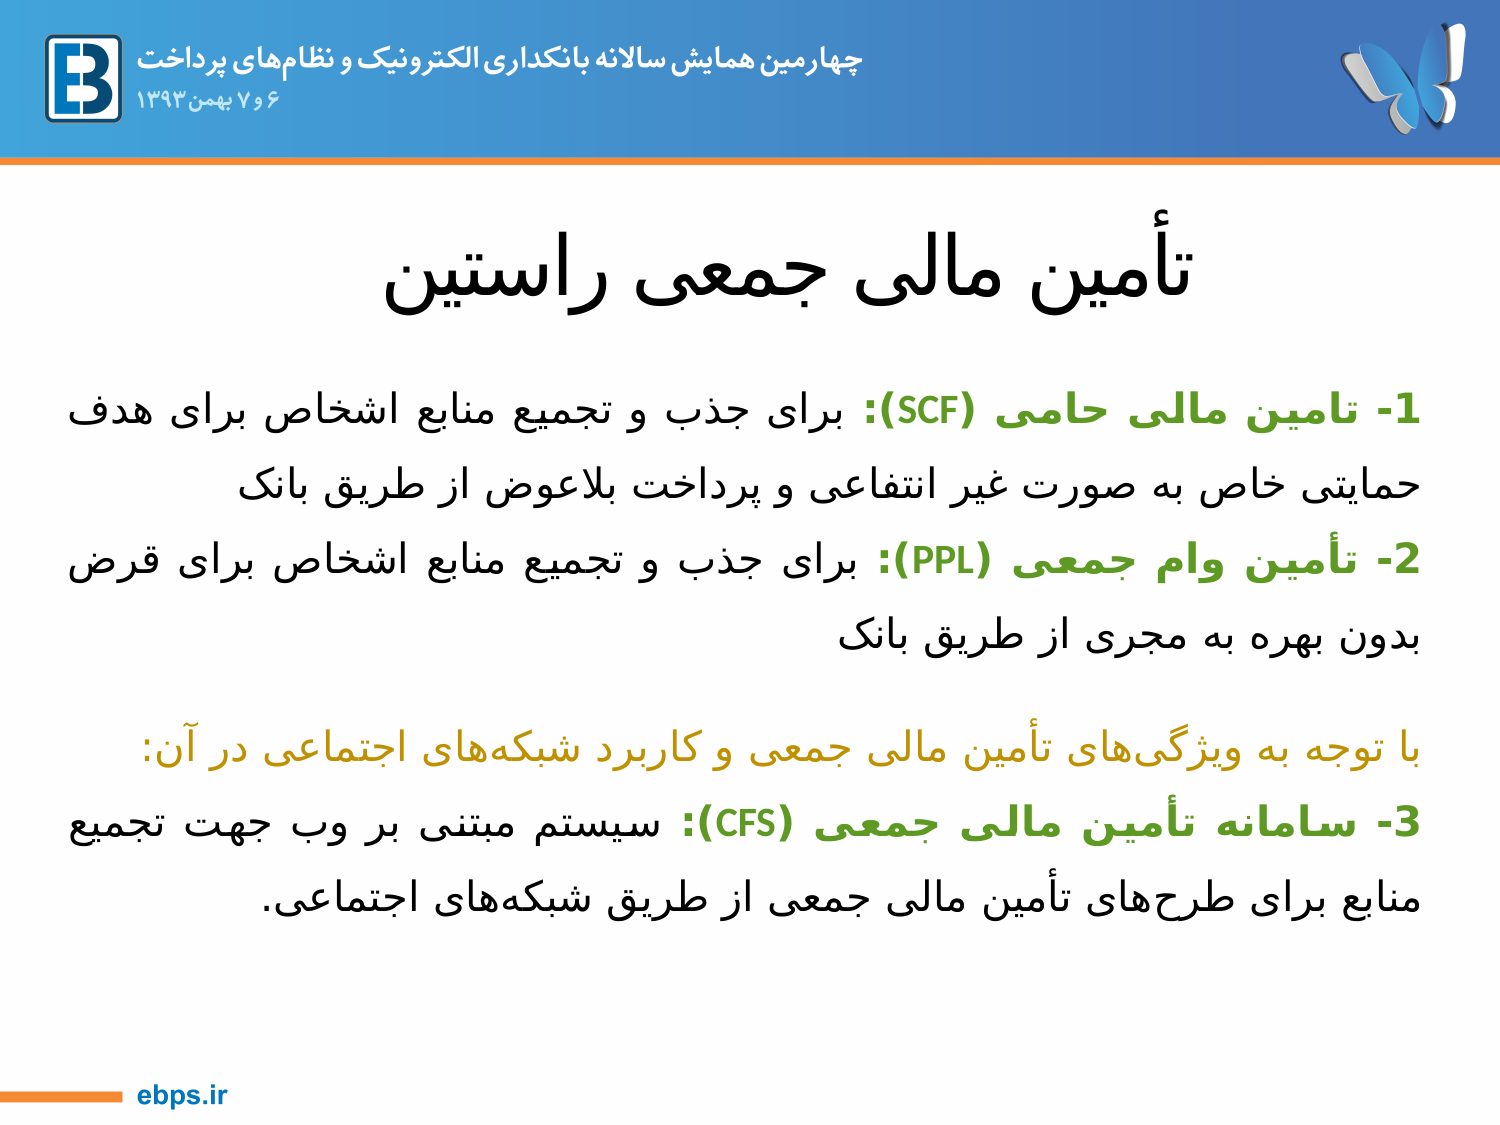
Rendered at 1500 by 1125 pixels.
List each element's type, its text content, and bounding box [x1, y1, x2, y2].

title تأمین مالی جمعی راستین [139, 212, 1438, 349]
picture [0, 0, 1500, 1125]
text_box 1- تامین مالی حامی (SCF): برای جذب و تجمیع منابع اشخاص برای هدف حمایتی خاص به صورت غیر انتفاعی و پرداخت بلاعوض از طریق بانک 2- تأمین وام جمعی (PPL): برای جذب و تجمیع منابع اشخاص برای قرض بدون بهره به مجری از طریق بانک با توجه به ویژگی‌های تأمین مالی جمعی و کاربرد شبکه‌های اجتماعی در آن: 3- سامانه تأمین مالی جمعی (CFS): سیستم مبتنی بر وب جهت تجمیع منابع برای طرح‌های تأمین مالی جمعی از طریق شبکه‌های اجتماعی. [50, 349, 1438, 1025]
